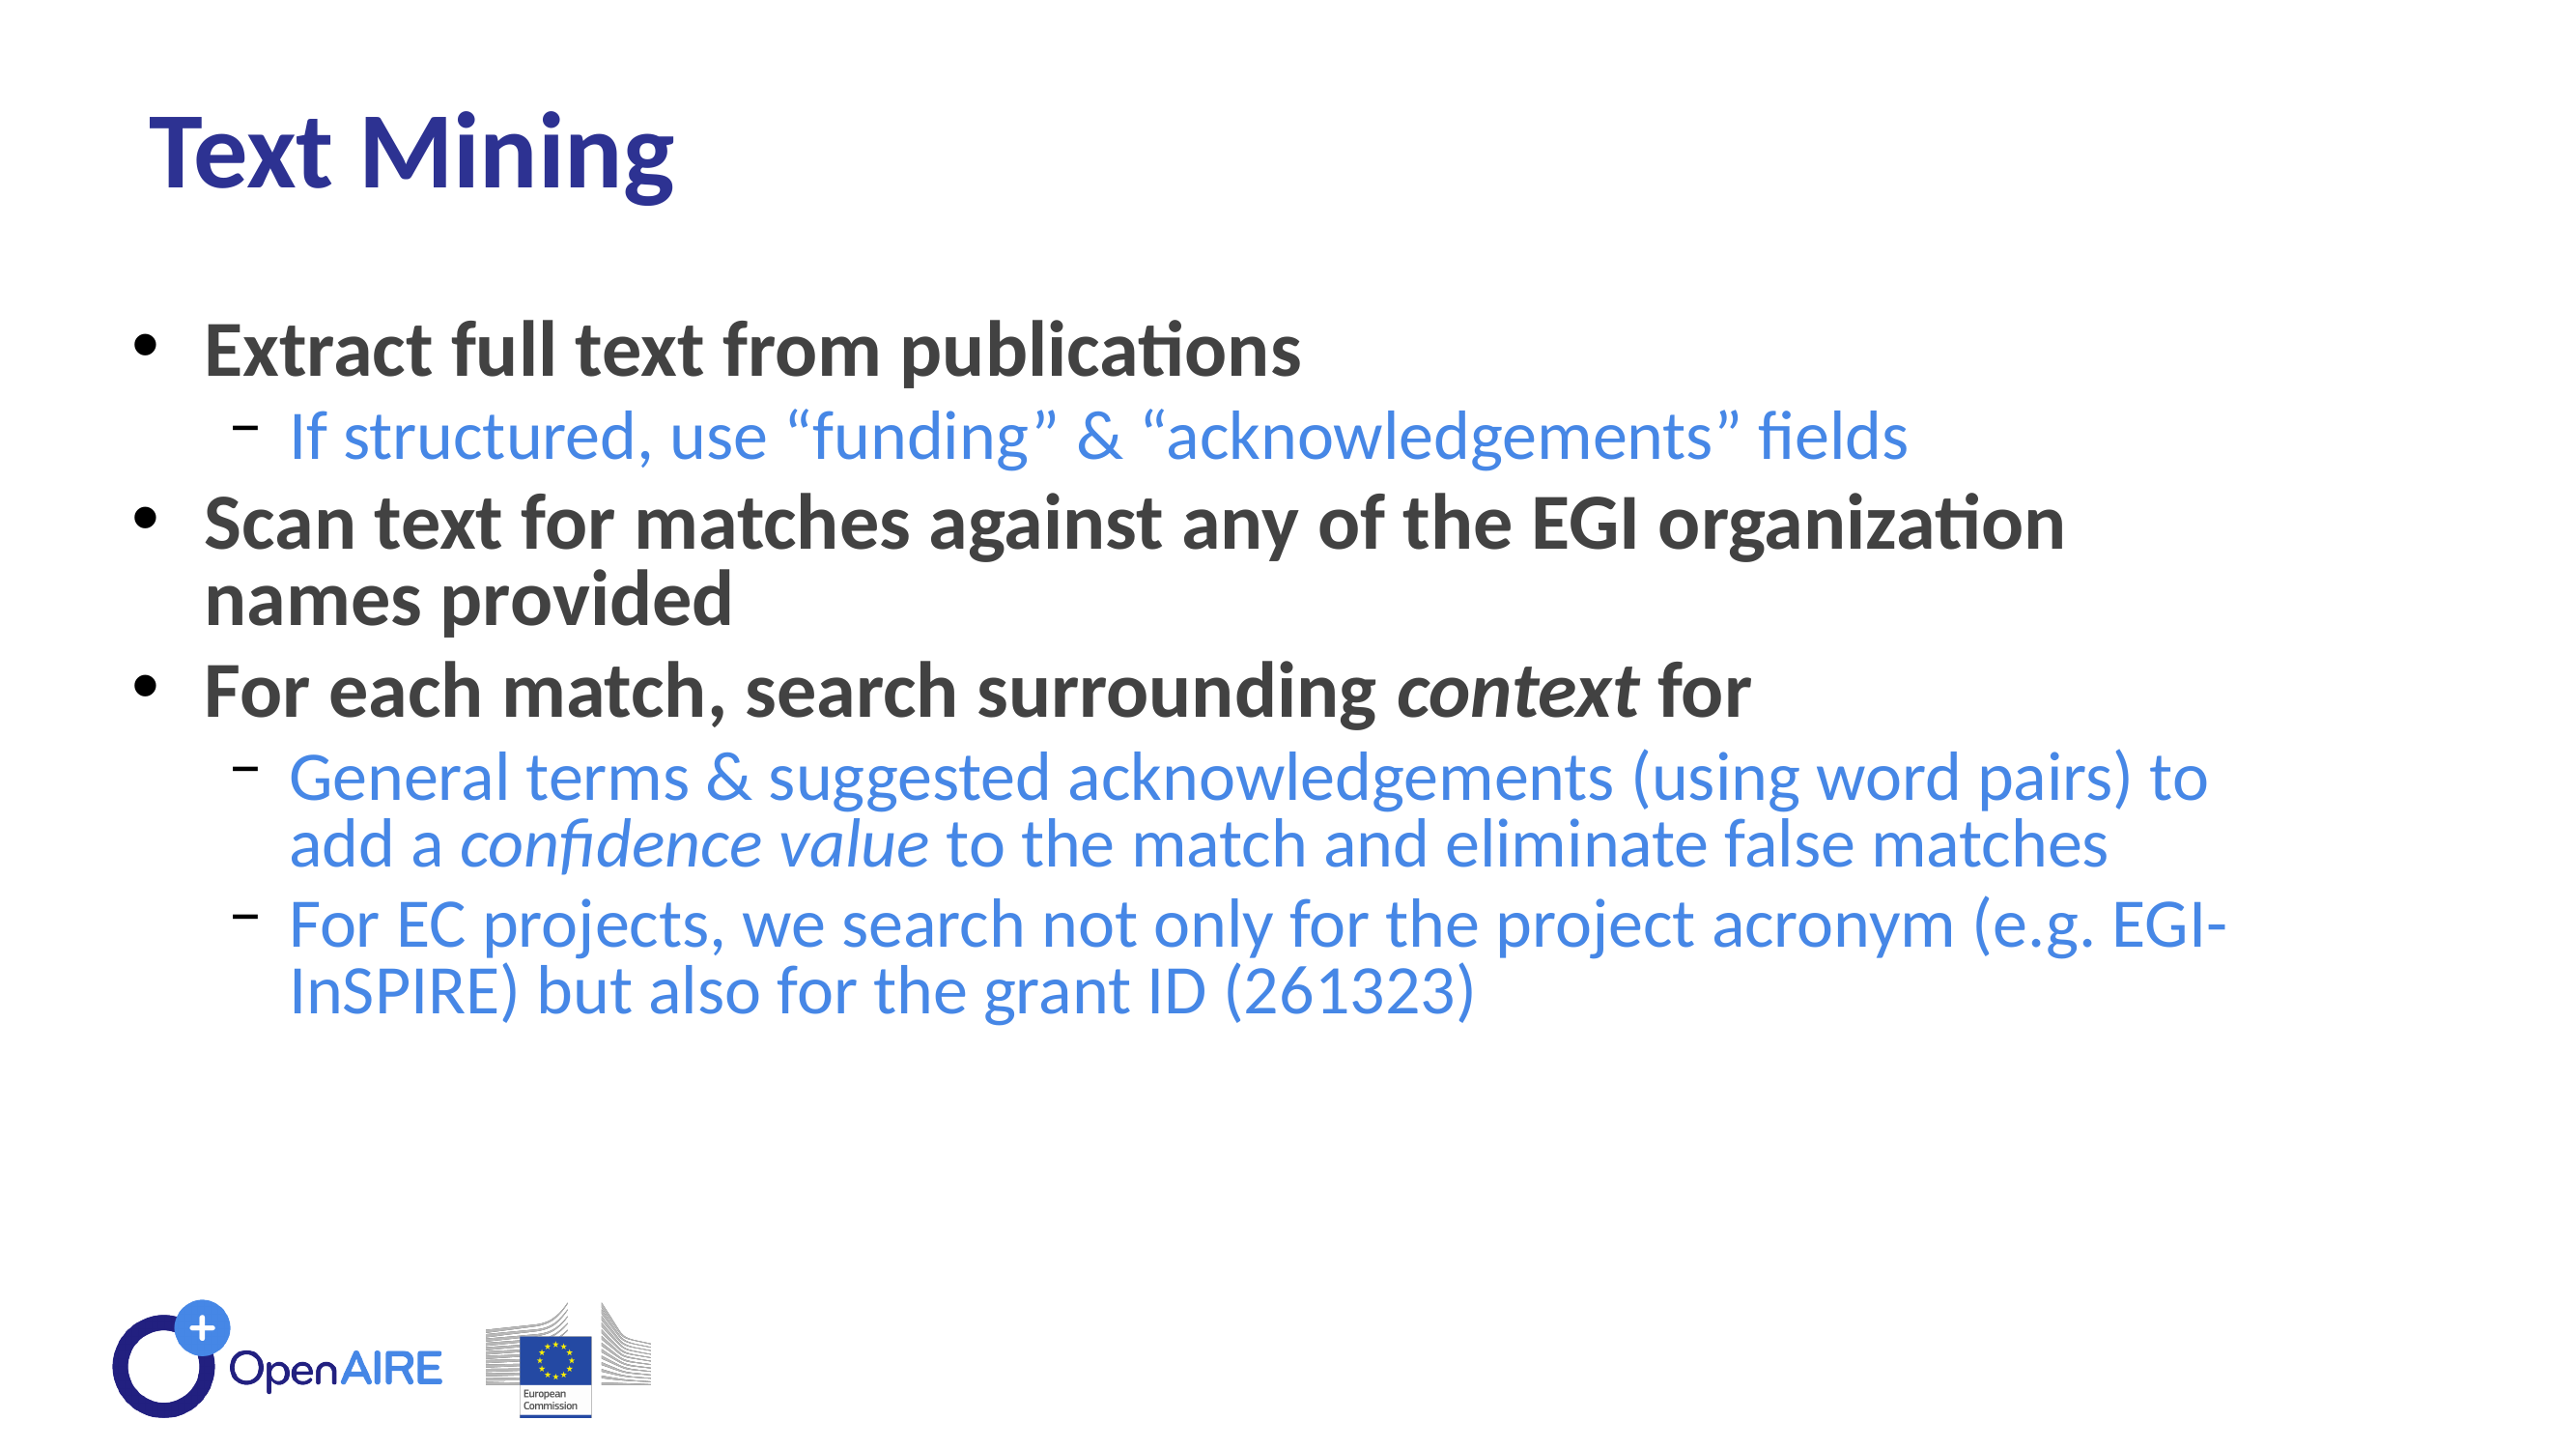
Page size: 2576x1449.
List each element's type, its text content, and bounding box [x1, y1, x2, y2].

picture [486, 1302, 651, 1418]
list Text Mining [112, 53, 2257, 236]
picture [112, 1299, 442, 1418]
list Extract full text from publications If structured, use “funding” & “acknowledgements” fields Scan text for matches against any of the EGI organization names provided For each match, search surrounding context for General terms & suggested acknowledgements (using word pairs) to add a confidence value to the match and eliminate false matches For EC projects, we search not only for the project acronym (e.g. EGI-InSPIRE) but also for the grant ID (261323) [112, 305, 2255, 1275]
